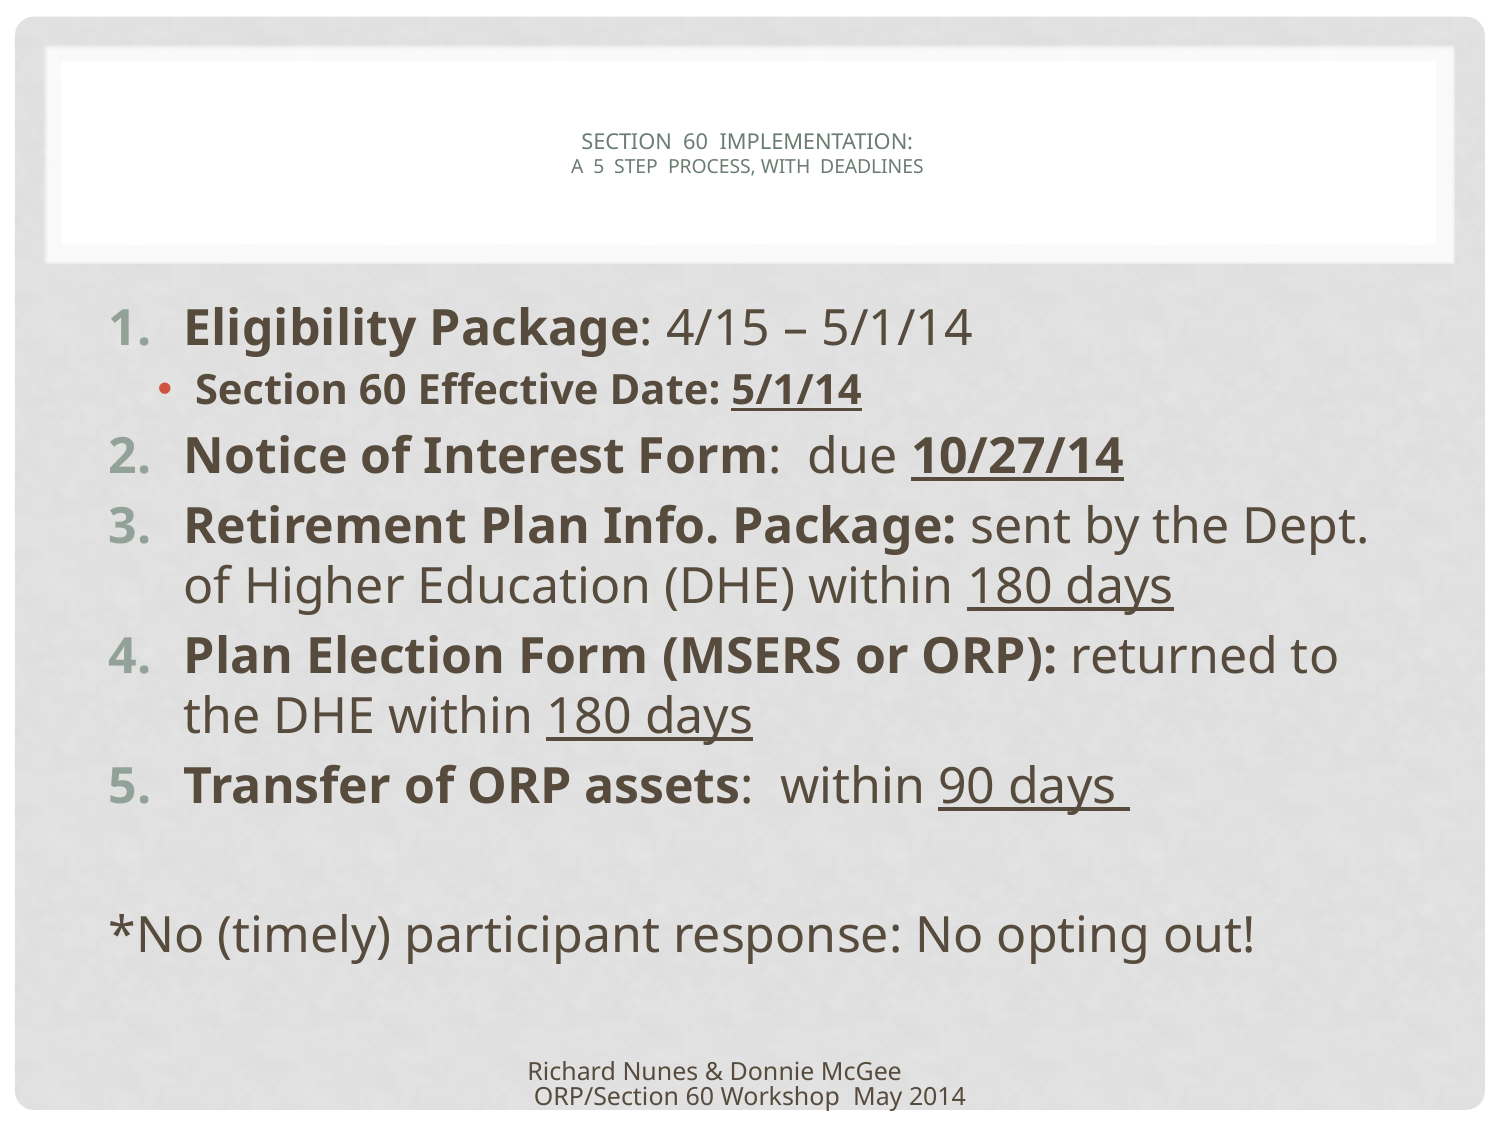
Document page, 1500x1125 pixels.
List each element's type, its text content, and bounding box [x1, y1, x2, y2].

title Section 60 implementation: A 5 Step Process, with deadlines [69, 66, 1425, 238]
list Eligibility Package: 4/15 – 5/1/14 Section 60 Effective Date: 5/1/14 Notice of Interest Form: due 10/27/14 Retirement Plan Info. Package: sent by the Dept. of Higher Education (DHE) within 180 days Plan Election Form (MSERS or ORP): returned to the DHE within 180 days Transfer of ORP assets: within 90 days *No (timely) participant response: No opting out! [75, 287, 1425, 1005]
footer Richard Nunes & Donnie McGee ORP/Section 60 Workshop May 2014 [512, 1042, 988, 1103]
